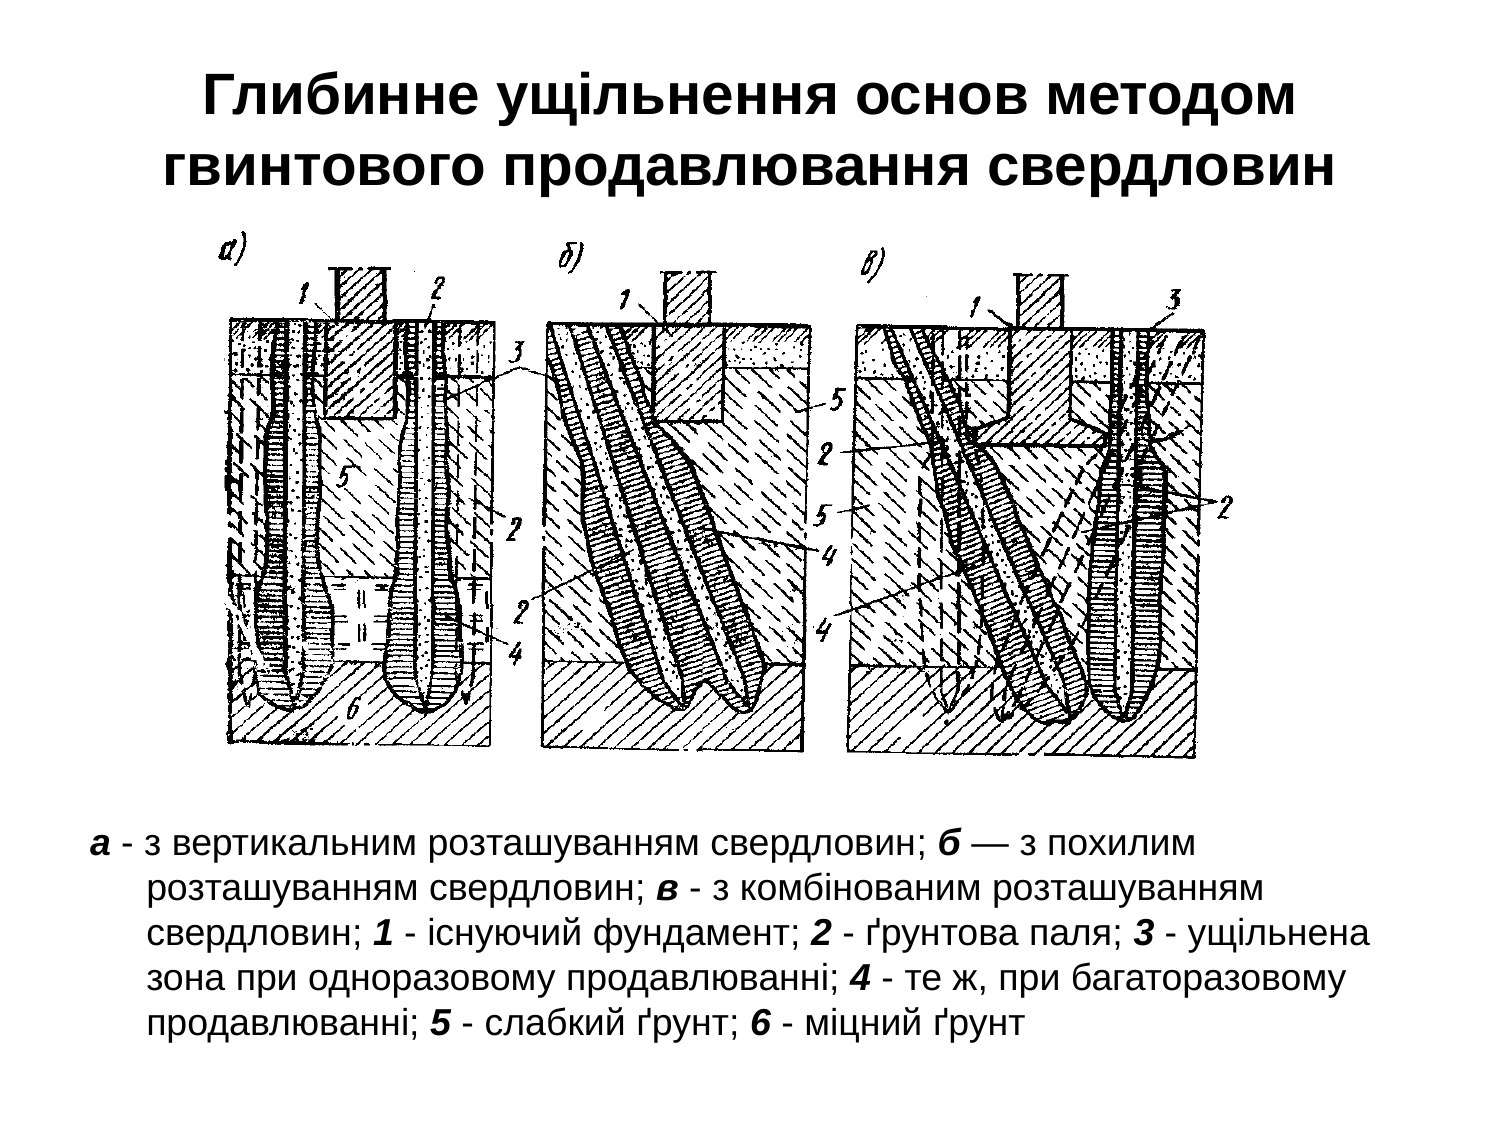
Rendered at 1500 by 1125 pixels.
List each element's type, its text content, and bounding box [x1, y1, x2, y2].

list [218, 231, 1233, 759]
title Глибинне ущільнення основ методом гвинтового продавлювання свердловин [74, 44, 1426, 209]
list а - з вертикальним розташуванням свердловин; б — з похилим розташуванням свердловин; в - з комбінованим розташуванням свердловин; 1 - існуючий фундамент; 2 - ґрунтова паля; 3 - ущільнена зона при одноразовому продавлюванні; 4 - те ж, при багаторазовому продавлюванні; 5 - слабкий ґрунт; 6 - міцний ґрунт [74, 810, 1426, 1071]
